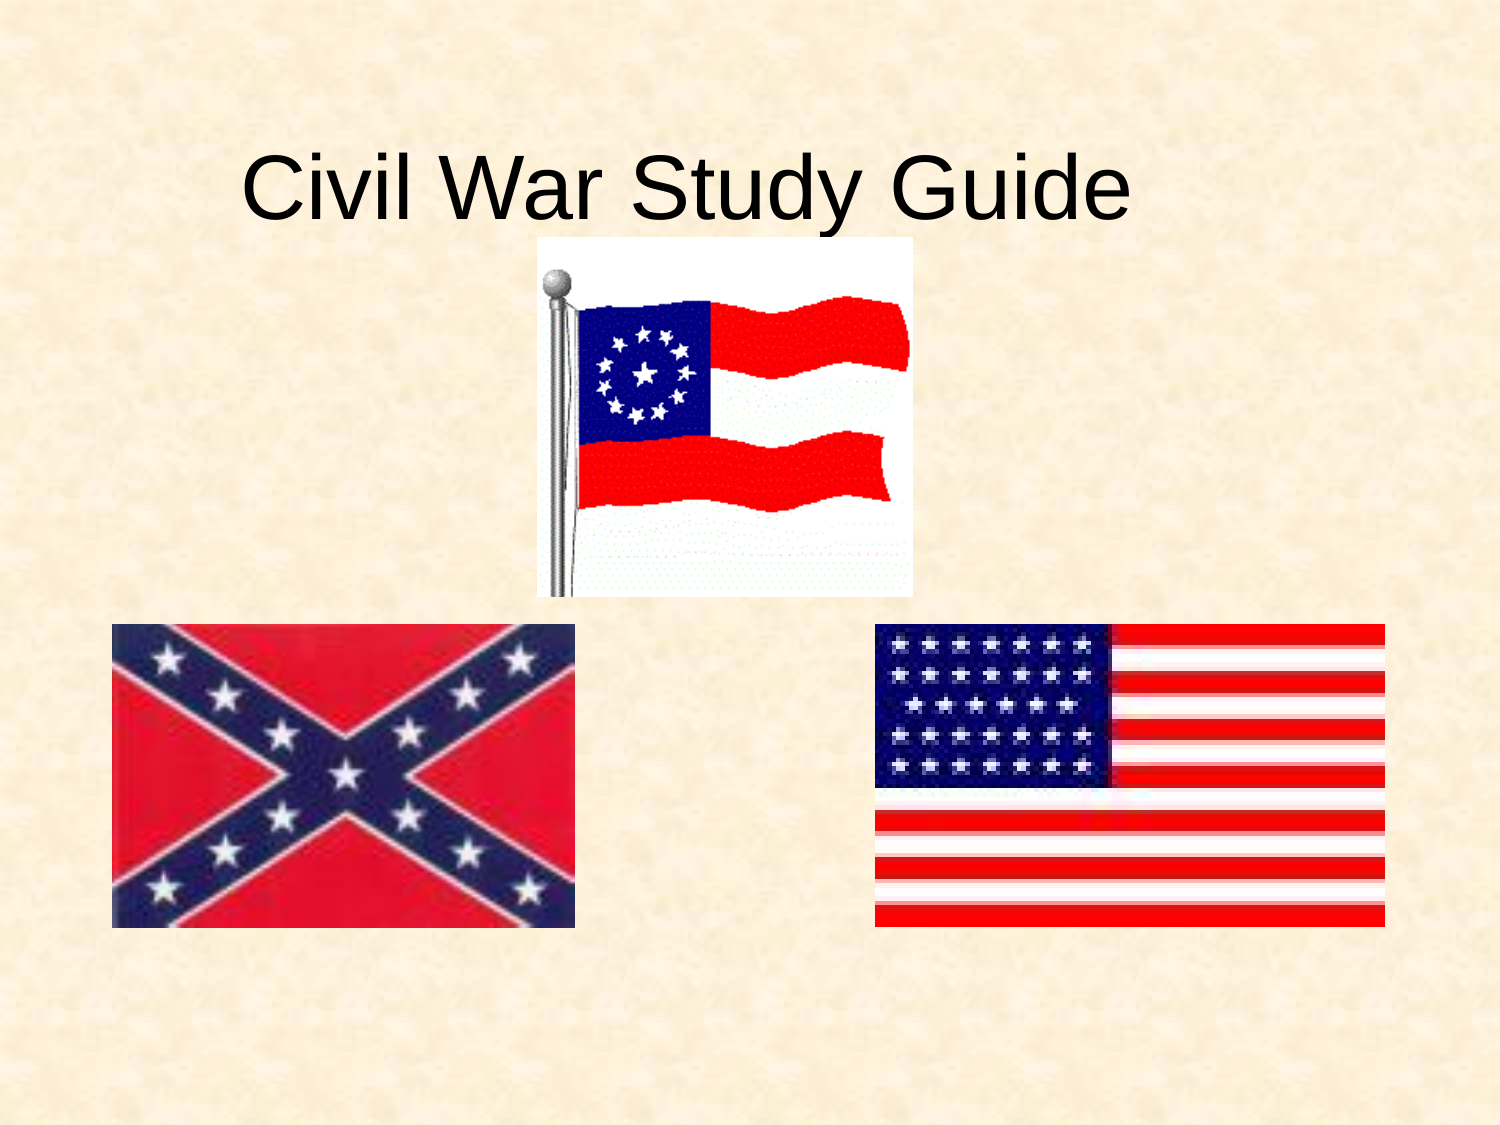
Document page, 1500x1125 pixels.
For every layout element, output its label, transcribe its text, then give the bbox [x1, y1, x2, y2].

title Civil War Study Guide [49, 62, 1326, 304]
picture [0, 0, 1500, 1125]
